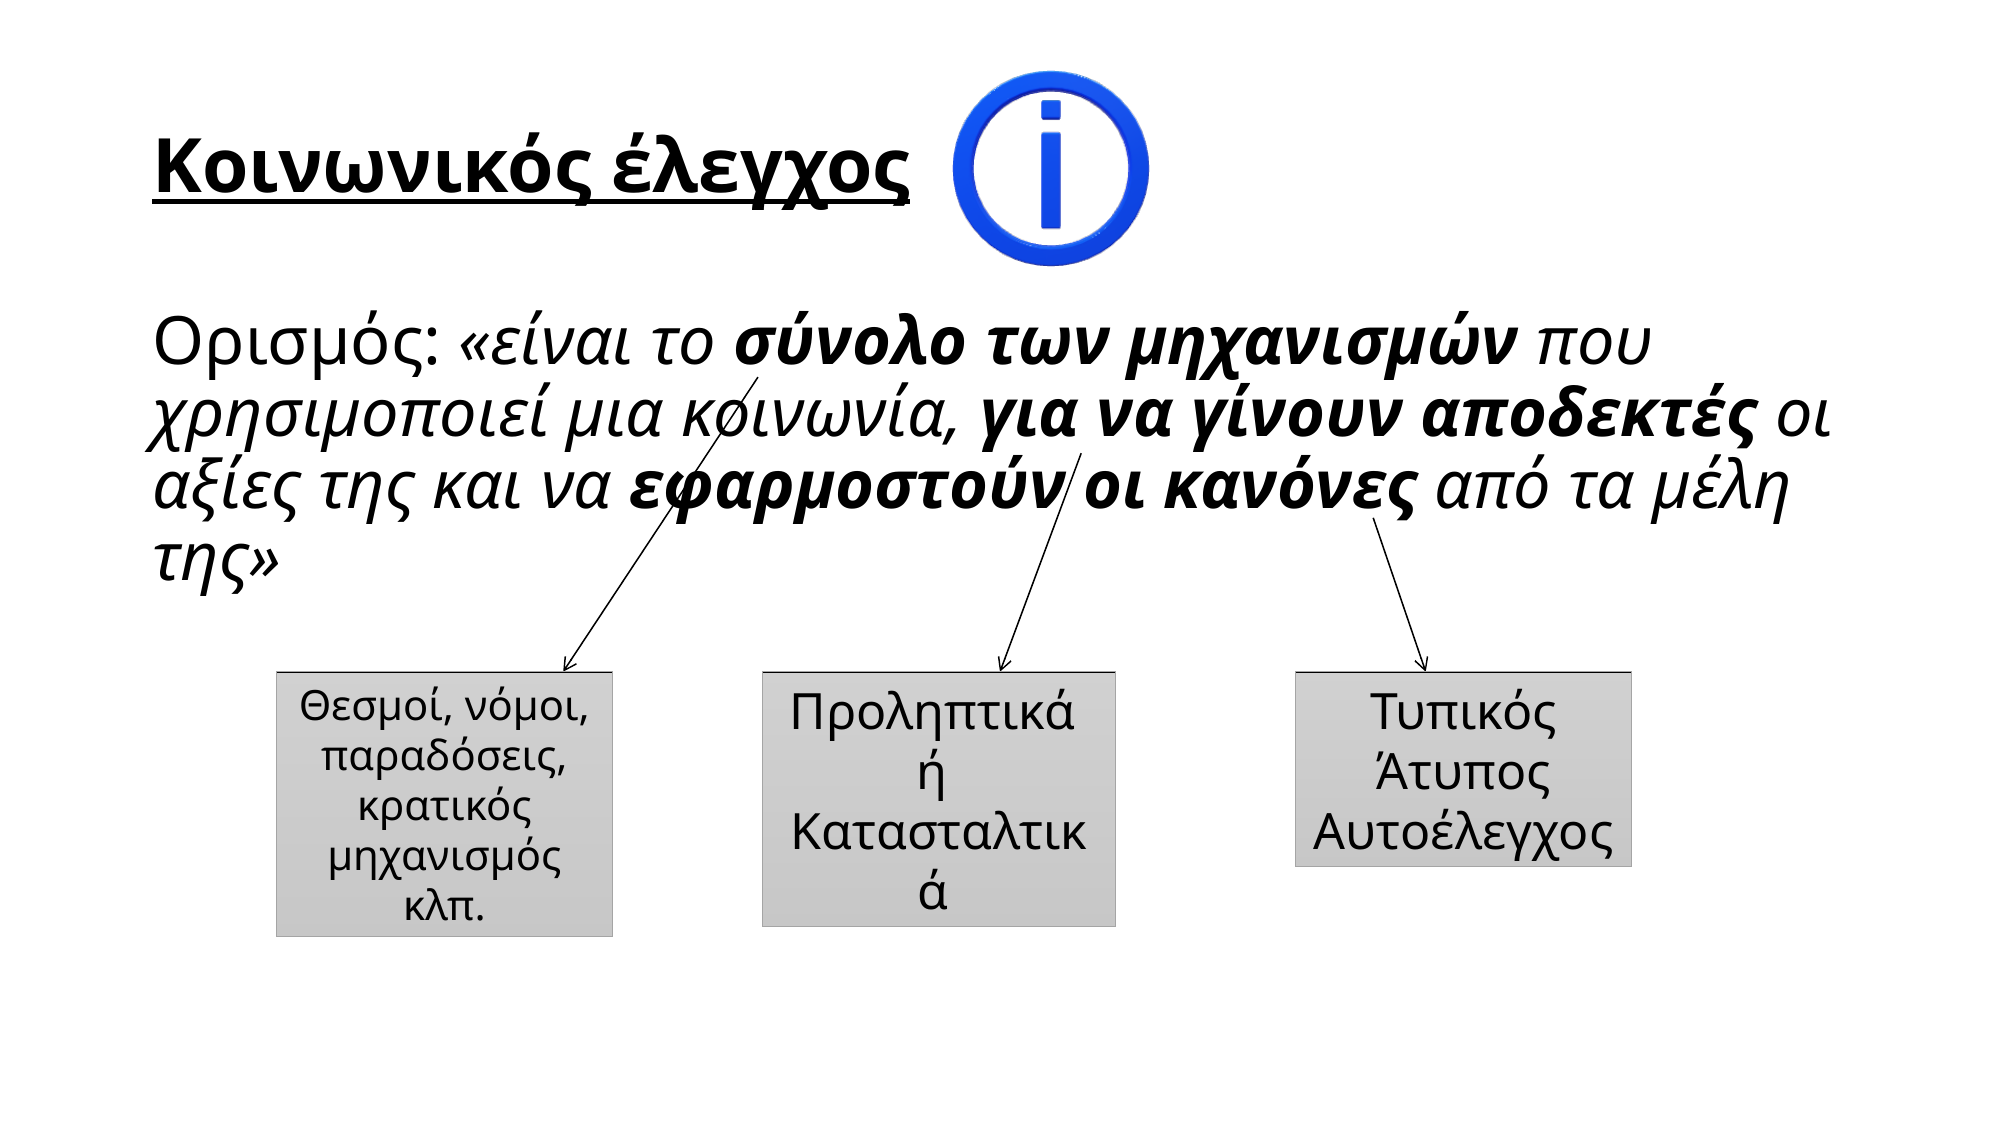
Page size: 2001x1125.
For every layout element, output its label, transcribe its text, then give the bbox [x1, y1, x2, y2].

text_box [563, 377, 758, 672]
list Ορισμός: «είναι το σύνολο των μηχανισμών που χρησιμοποιεί μια κοινωνία, για να γίνουν αποδεκτές οι αξίες της και να εφαρμοστούν οι κανόνες από τα μέλη της» [137, 299, 1863, 1014]
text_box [1373, 517, 1426, 672]
text_box Τυπικός Άτυπος Αυτοέλεγχος [1295, 671, 1632, 867]
text_box Προληπτικά ή Κατασταλτικά [762, 671, 1116, 927]
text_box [999, 453, 1082, 672]
text_box Θεσμοί, νόμοι, παραδόσεις, κρατικός μηχανισμός κλπ. [276, 671, 613, 937]
title Κοινωνικός έλεγχος [137, 59, 1863, 278]
picture [952, 70, 1150, 267]
